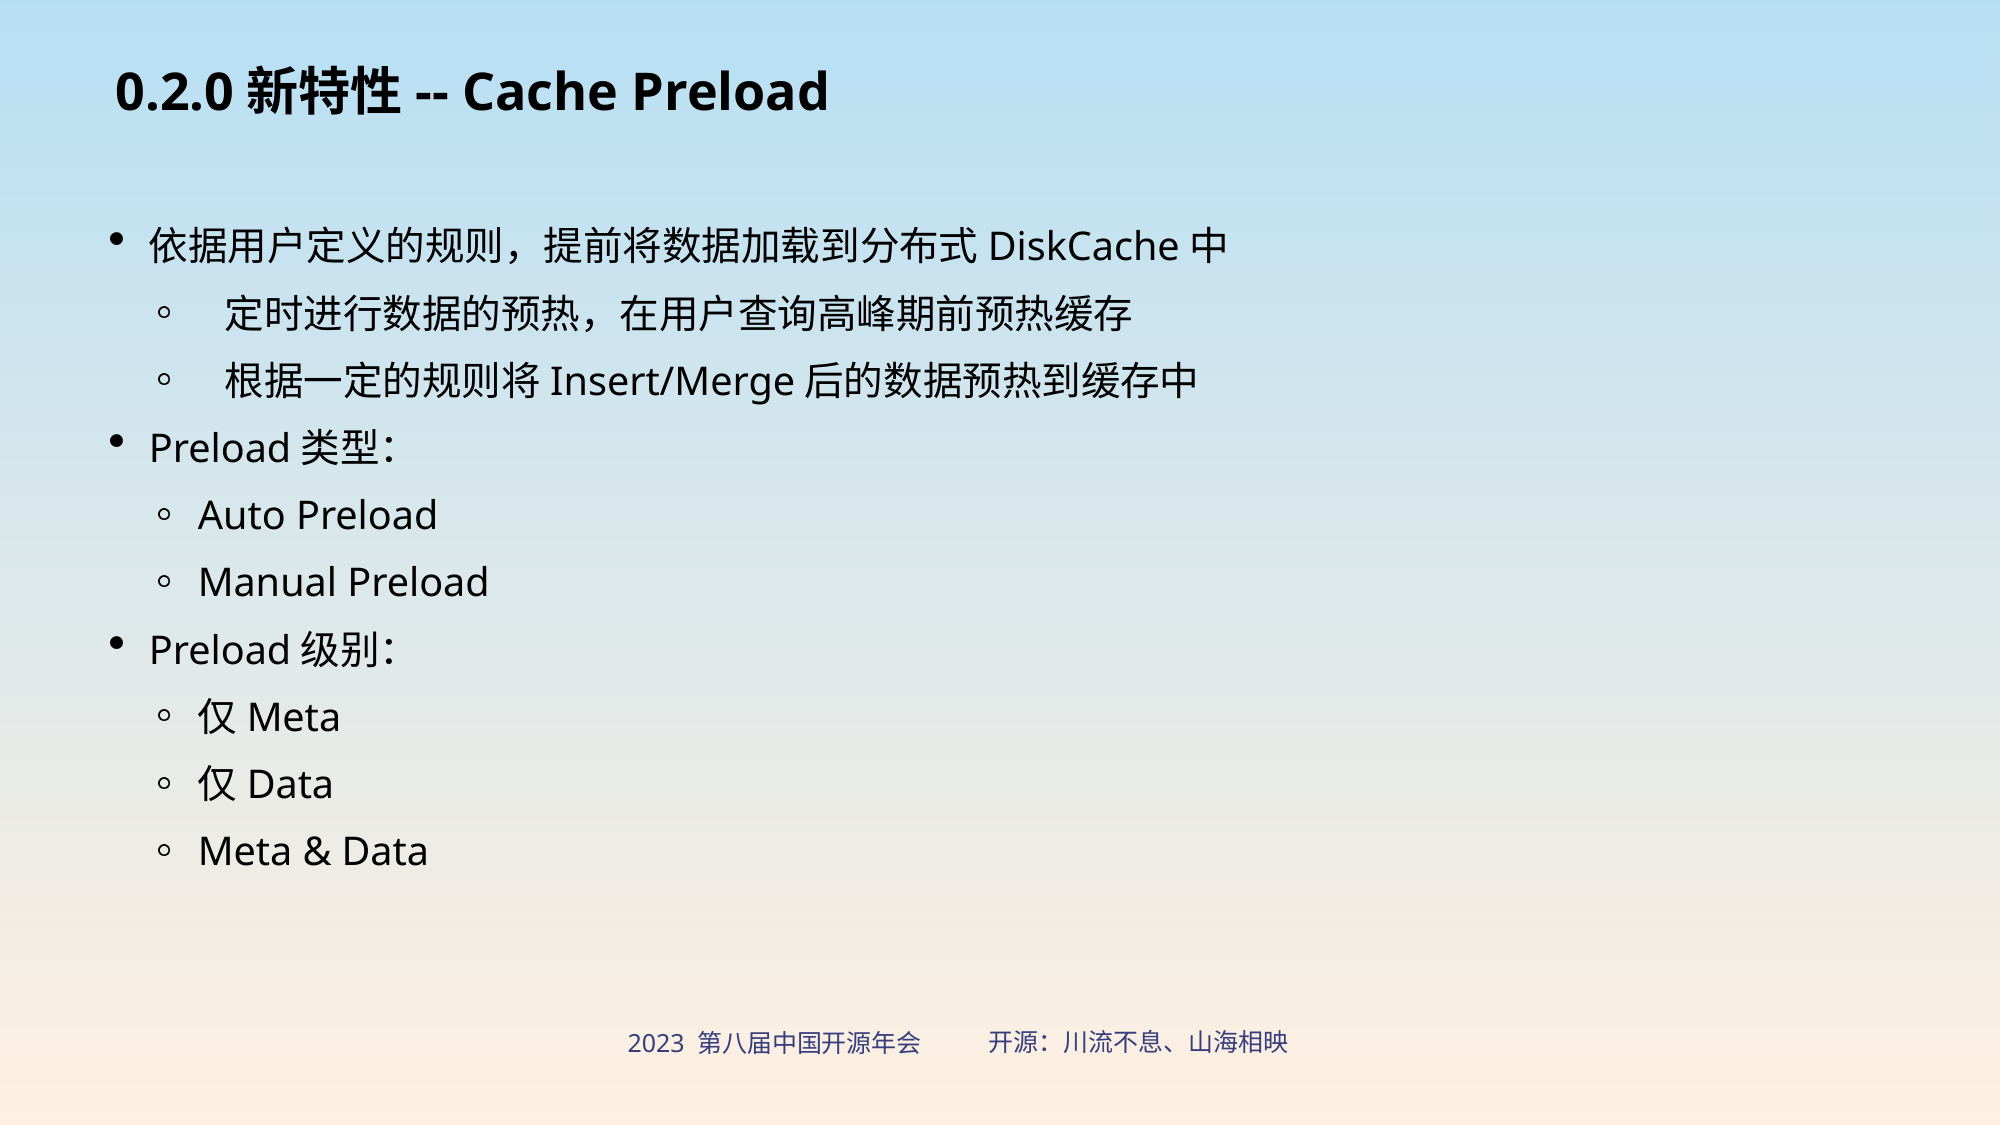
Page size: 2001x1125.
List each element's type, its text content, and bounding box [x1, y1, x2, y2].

picture [158, 777, 170, 789]
picture [158, 575, 170, 587]
picture [158, 844, 170, 856]
picture [158, 709, 170, 721]
text_box 0.2.0新特性-- Cache Preload [111, 54, 835, 125]
picture [158, 306, 170, 318]
picture [158, 373, 170, 385]
picture [158, 508, 170, 520]
text_box 依据用户定义的规则，提前将数据加载到分布式DiskCache中 定时进行数据的预热，在用户查询高峰期前预热缓存 根据一定的规则将Insert/Merge后的数据预热到缓存中 Preload类型： Auto Preload Manual Preload Preload级别： 仅Meta 仅Data Meta & Data [104, 207, 1846, 1017]
